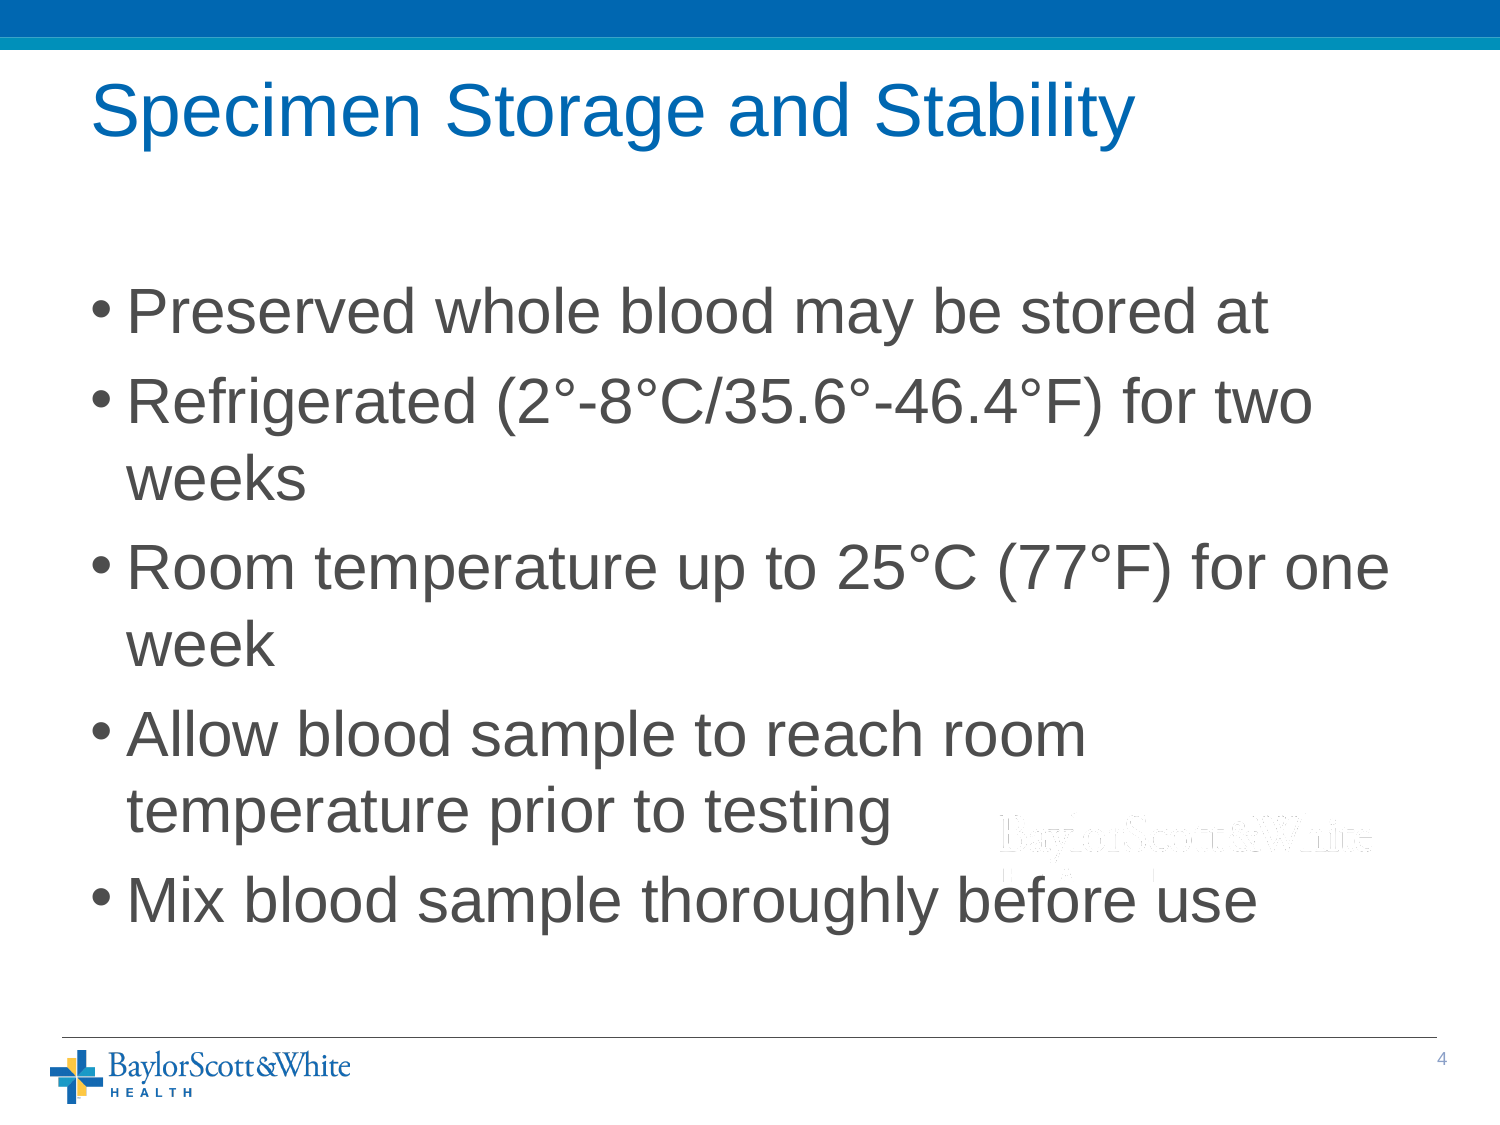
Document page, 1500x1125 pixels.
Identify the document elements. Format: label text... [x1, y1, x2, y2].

list Preserved whole blood may be stored at Refrigerated (2°-8°C/35.6°-46.4°F) for two weeks Room temperature up to 25°C (77°F) for one week Allow blood sample to reach room temperature prior to testing Mix blood sample thoroughly before use [75, 262, 1425, 950]
slide_number 3 [1112, 1027, 1463, 1088]
title Specimen Storage and Stability [75, 12, 1425, 200]
